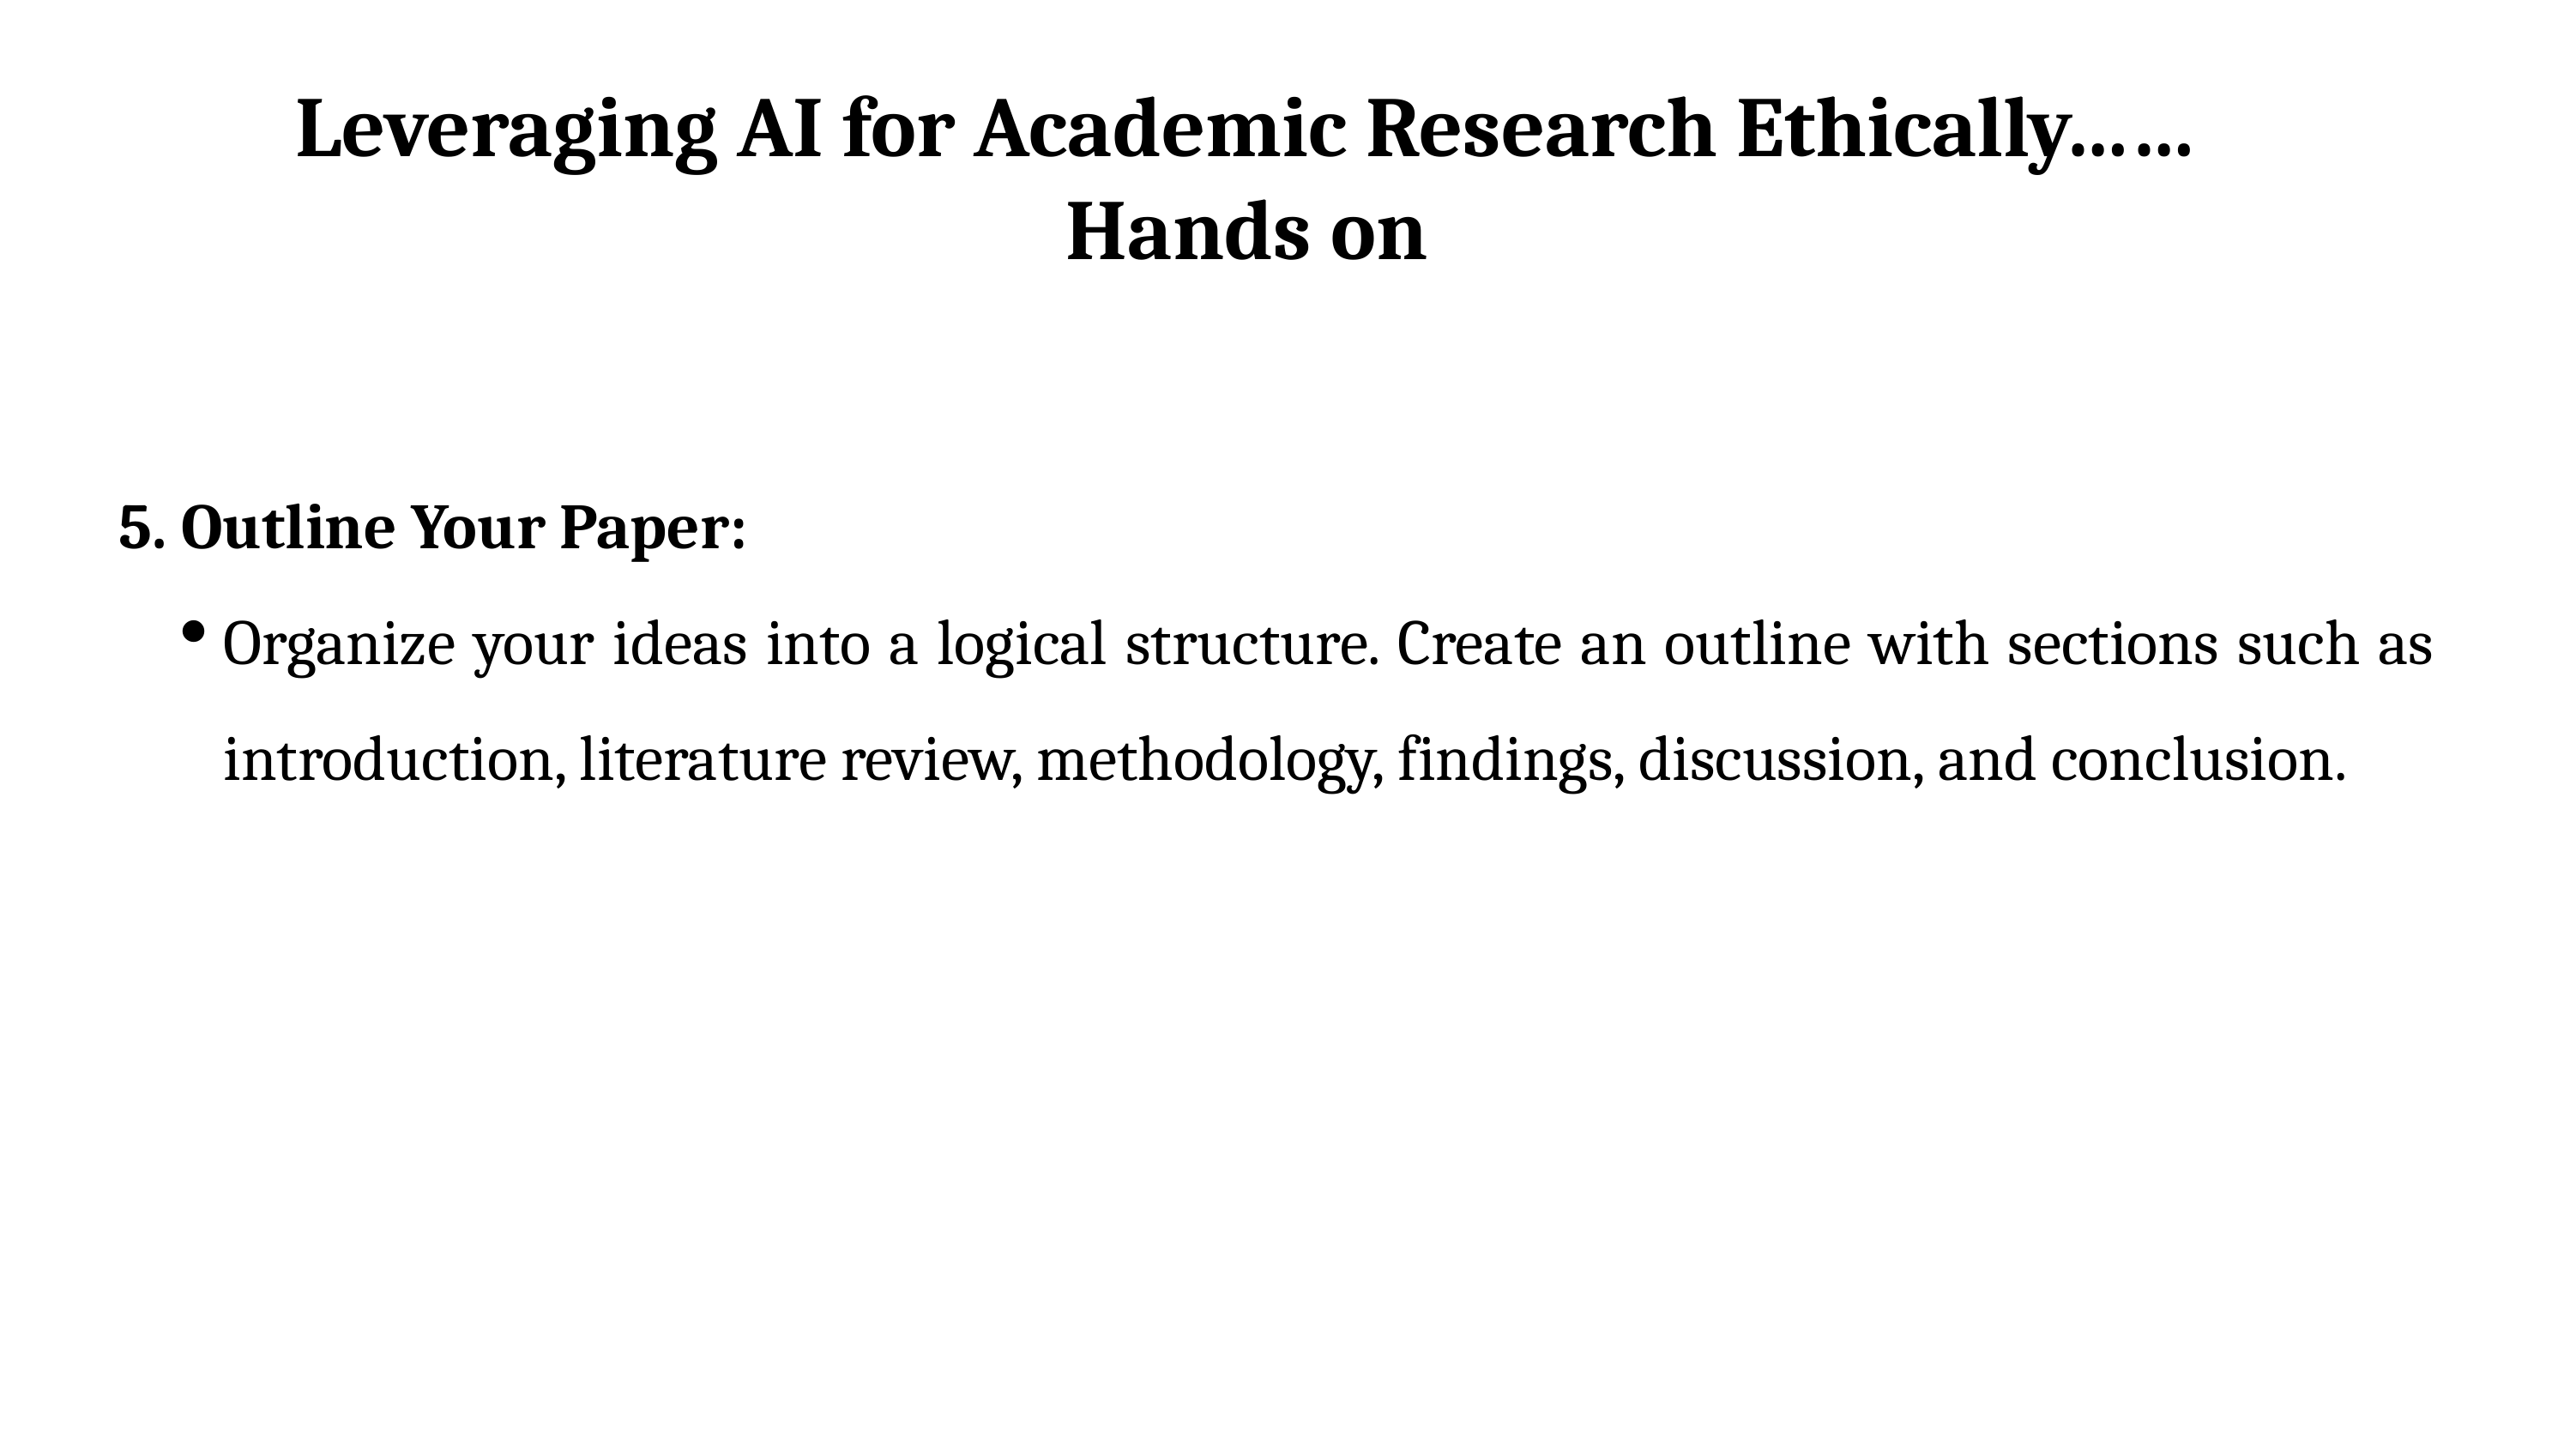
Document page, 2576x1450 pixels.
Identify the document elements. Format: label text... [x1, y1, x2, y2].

list 5. Outline Your Paper: Organize your ideas into a logical structure. Create an outline with sections such as introduction, literature review, methodology, findings, discussion, and conclusion. [118, 445, 2437, 953]
title Leveraging AI for Academic Research Ethically……Hands on [183, 70, 2312, 279]
